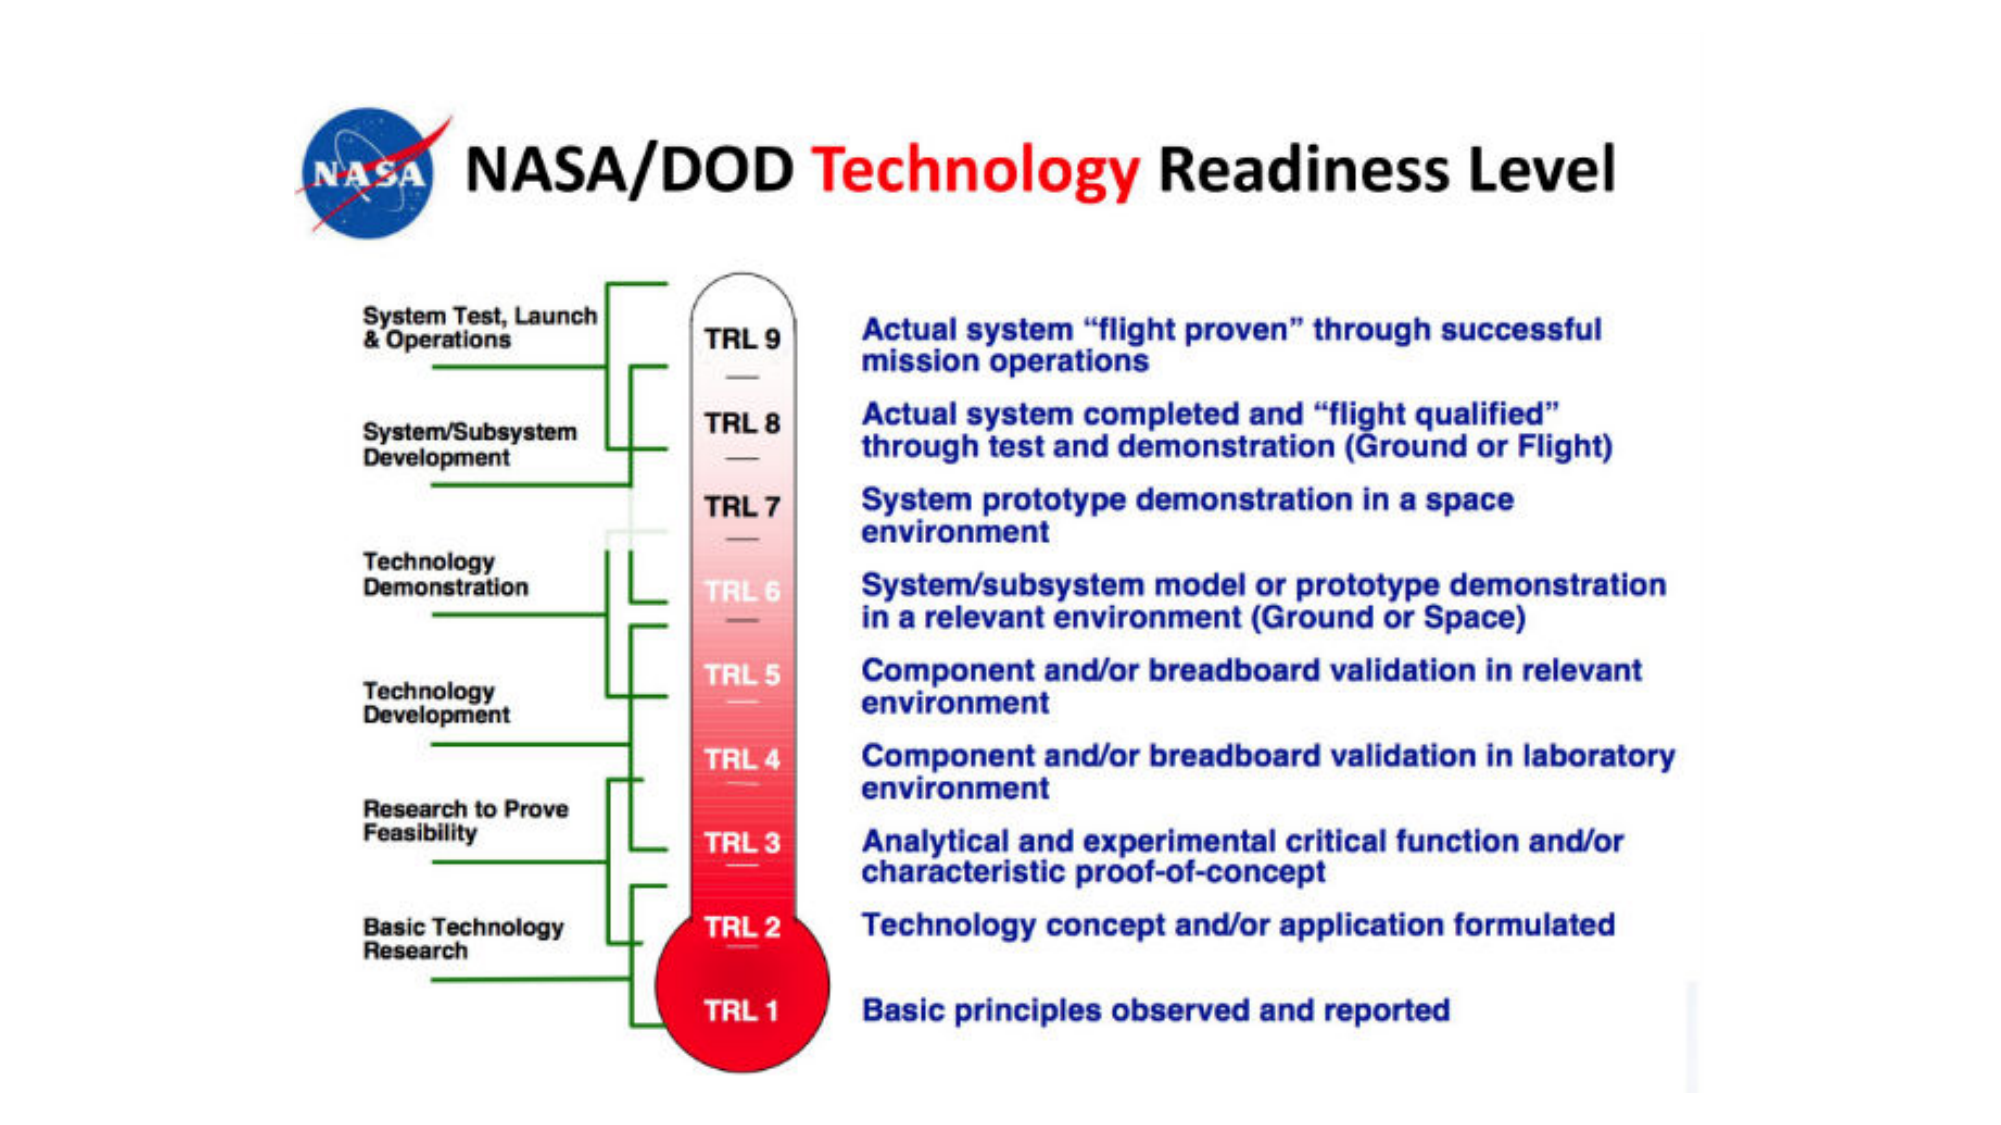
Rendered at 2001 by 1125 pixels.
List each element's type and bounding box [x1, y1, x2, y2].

picture [294, 32, 1706, 1093]
